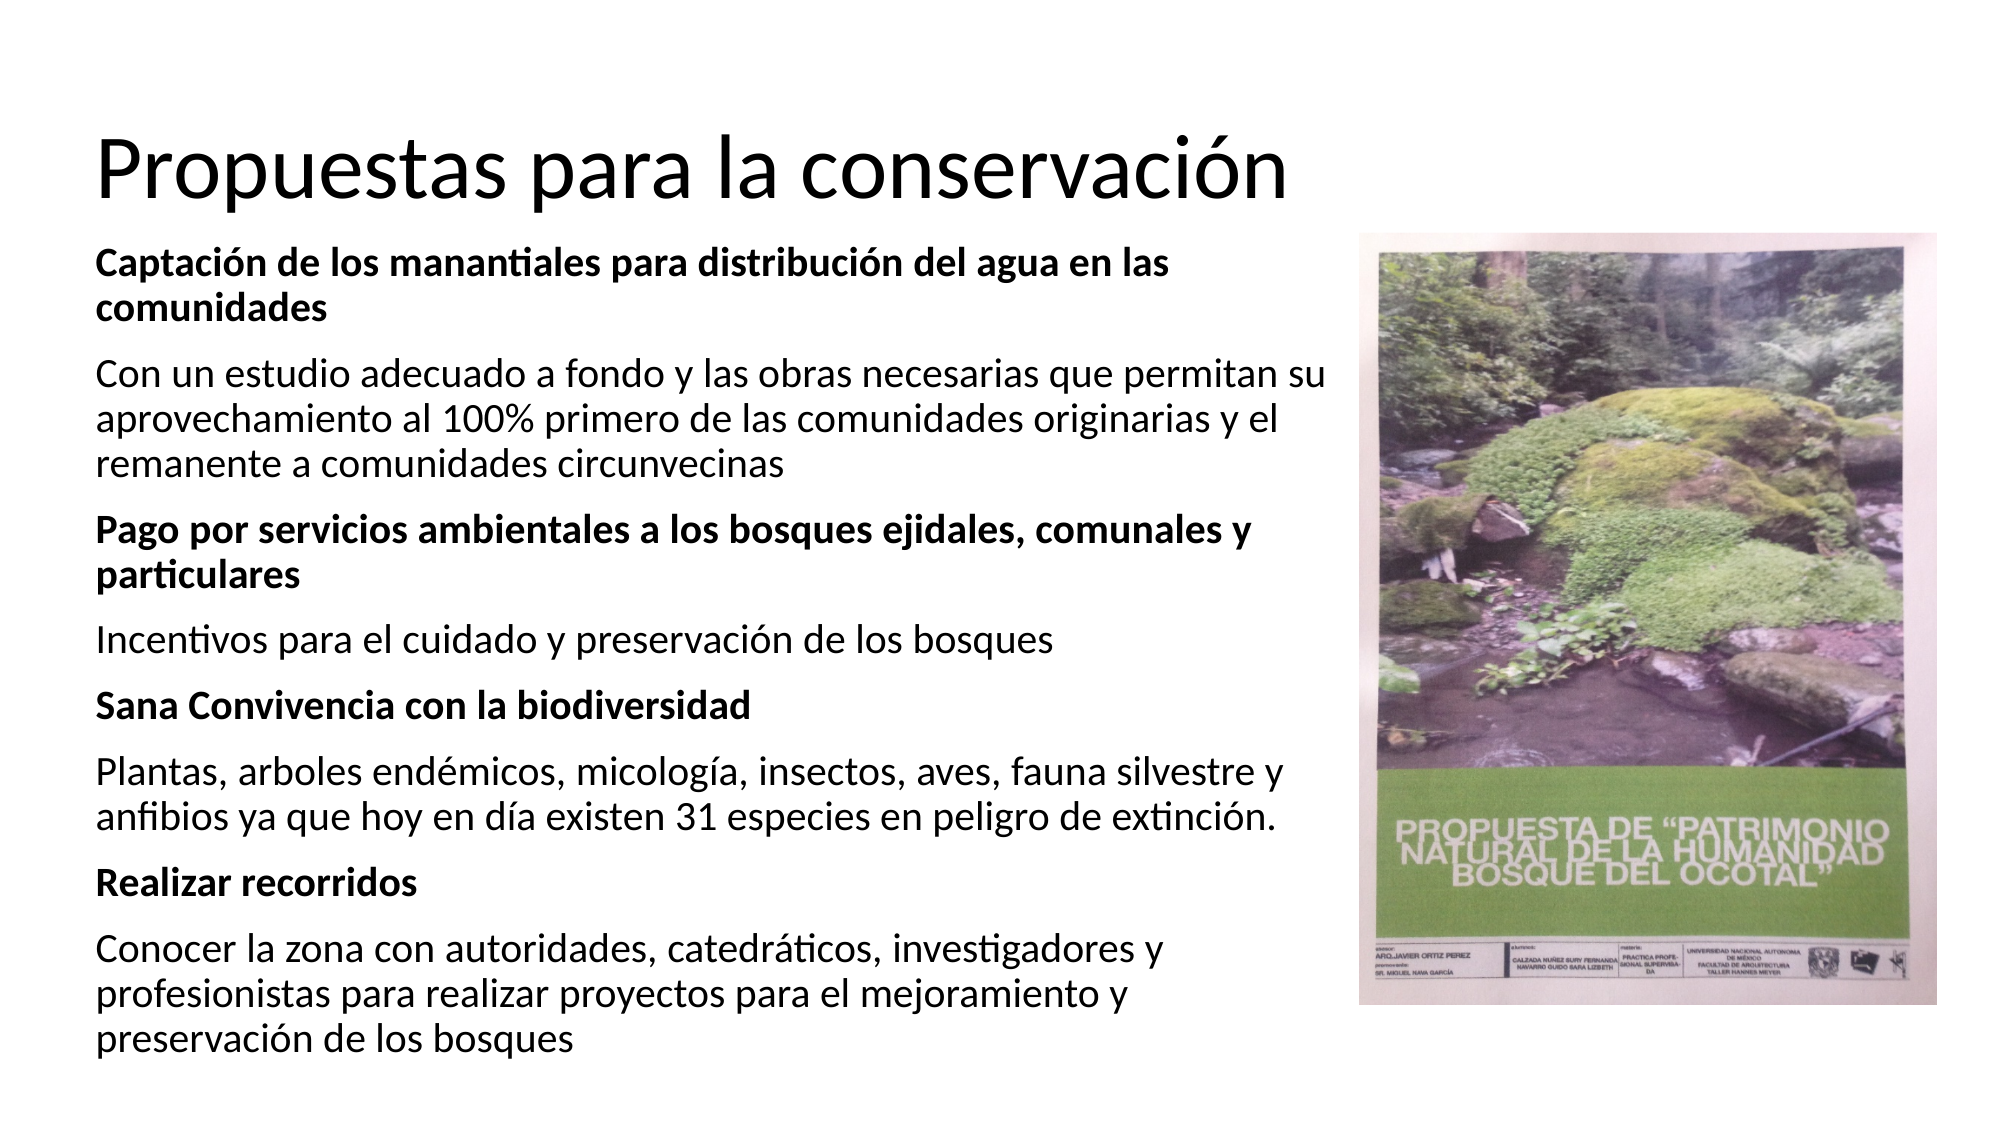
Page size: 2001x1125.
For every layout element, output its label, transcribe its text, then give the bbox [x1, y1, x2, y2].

title Propuestas para la conservación [80, 59, 1863, 232]
picture [1261, 233, 2000, 1004]
list Captación de los manantiales para distribución del agua en las comunidades Con un estudio adecuado a fondo y las obras necesarias que permitan su aprovechamiento al 100% primero de las comunidades originarias y el remanente a comunidades circunvecinas Pago por servicios ambientales a los bosques ejidales, comunales y particulares Incentivos para el cuidado y preservación de los bosques Sana Convivencia con la biodiversidad Plantas, arboles endémicos, micología, insectos, aves, fauna silvestre y anfibios ya que hoy en día existen 31 especies en peligro de extinción. Realizar recorridos Conocer la zona con autoridades, catedráticos, investigadores y profesionistas para realizar proyectos para el mejoramiento y preservación de los bosques [80, 232, 1369, 1061]
